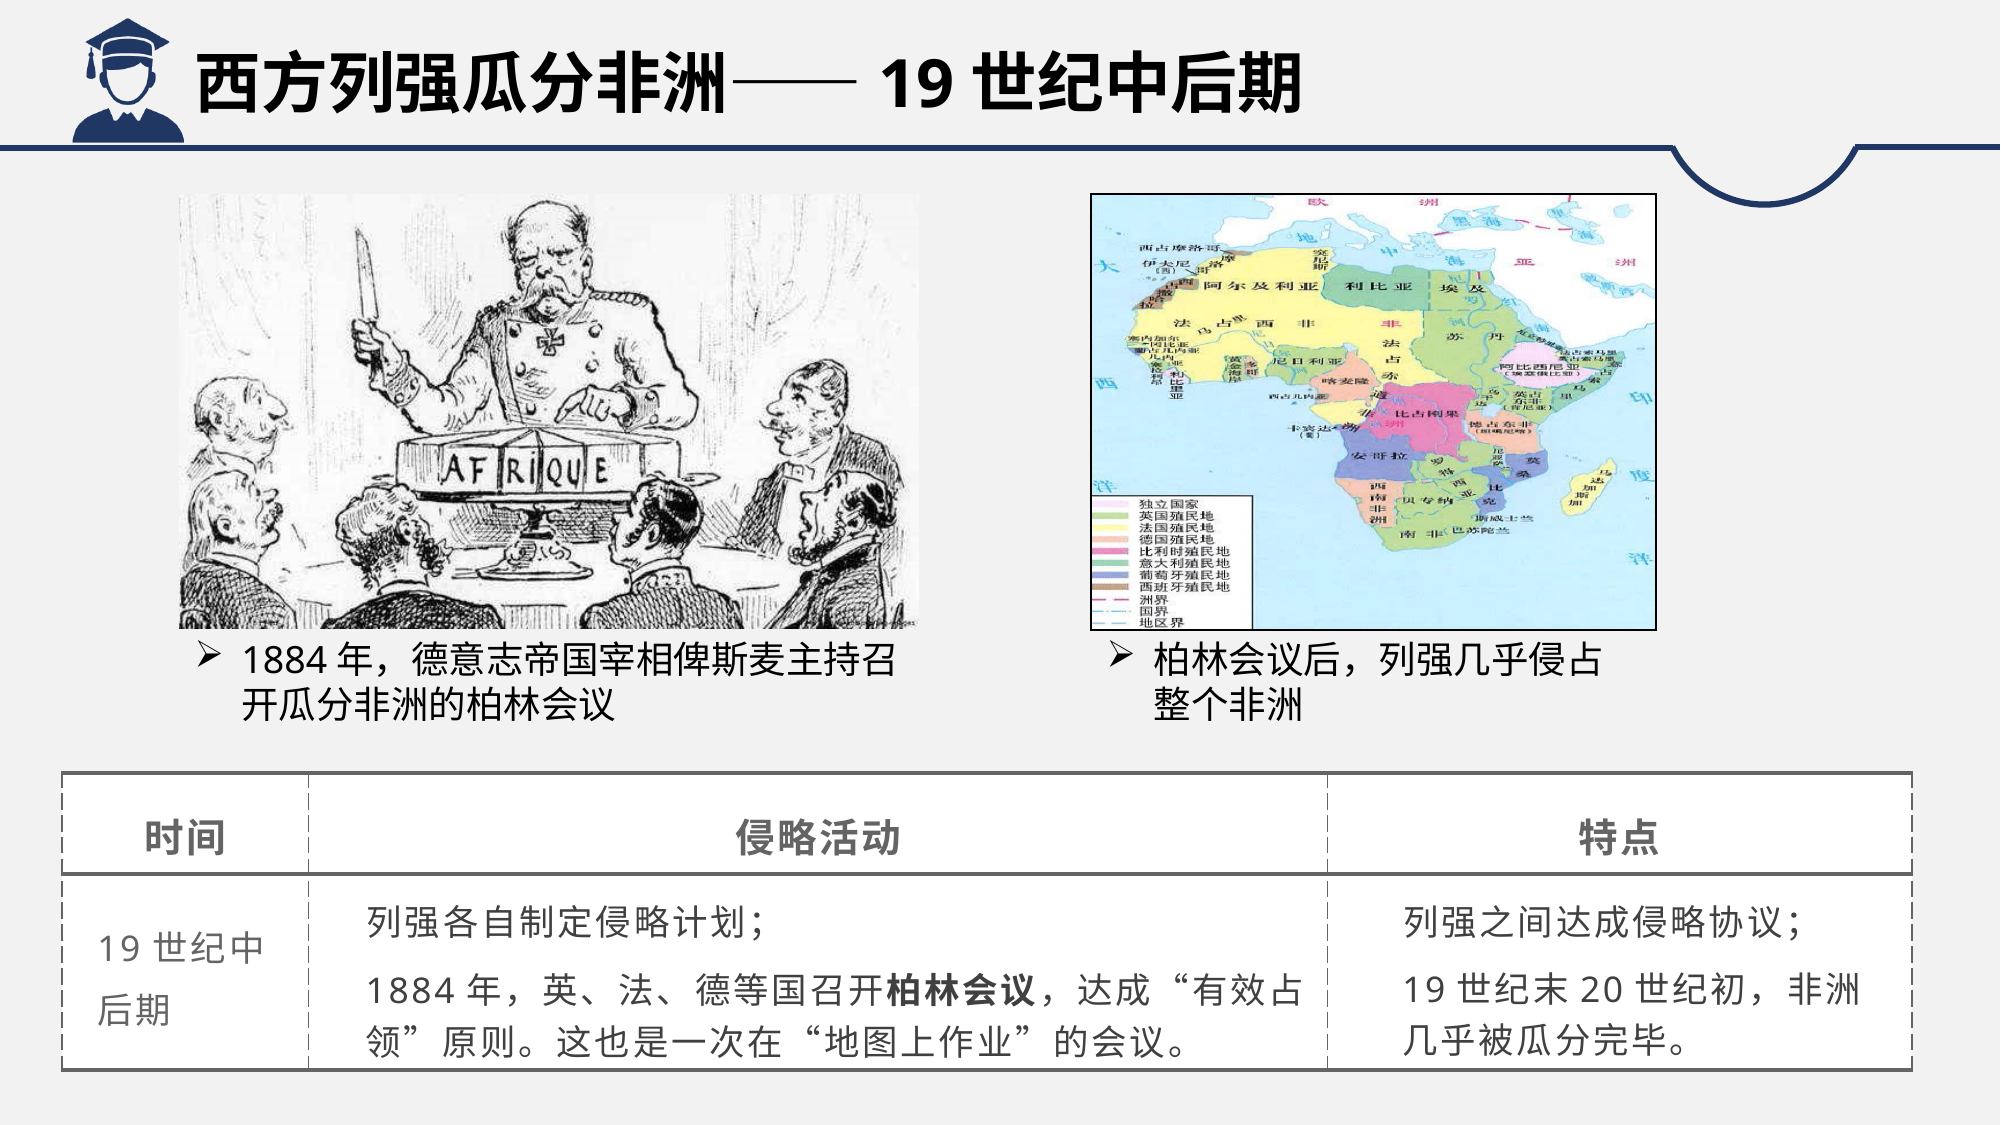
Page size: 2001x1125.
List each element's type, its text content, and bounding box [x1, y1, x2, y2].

text_box 柏林会议后，列强几乎侵占整个非洲 [1091, 630, 1655, 734]
table_cell [308, 876, 1328, 1068]
table_header 时间 [62, 775, 308, 872]
table_cell [1328, 876, 1912, 1068]
text_box 19世纪末20世纪初，非洲几乎被瓜分完毕。 [1387, 950, 1903, 1068]
text_box 1884年，德意志帝国宰相俾斯麦主持召开瓜分非洲的柏林会议 [179, 630, 919, 734]
picture [54, 5, 191, 156]
text_box 列强各自制定侵略计划； [351, 892, 800, 951]
table_cell 19世纪中后期 [62, 876, 308, 1068]
picture [179, 194, 919, 630]
picture [1091, 194, 1655, 630]
text_box 1884年，英、法、德等国召开柏林会议，达成“有效占领”原则。这也是一次在“地图上作业”的会议。 [350, 952, 1330, 1070]
text_box 西方列强瓜分非洲——19世纪中后期 [179, 20, 1370, 150]
text_box 列强之间达成侵略协议； [1388, 892, 1836, 950]
table_header 特点 [1328, 775, 1912, 872]
table_header 侵略活动 [308, 775, 1328, 872]
